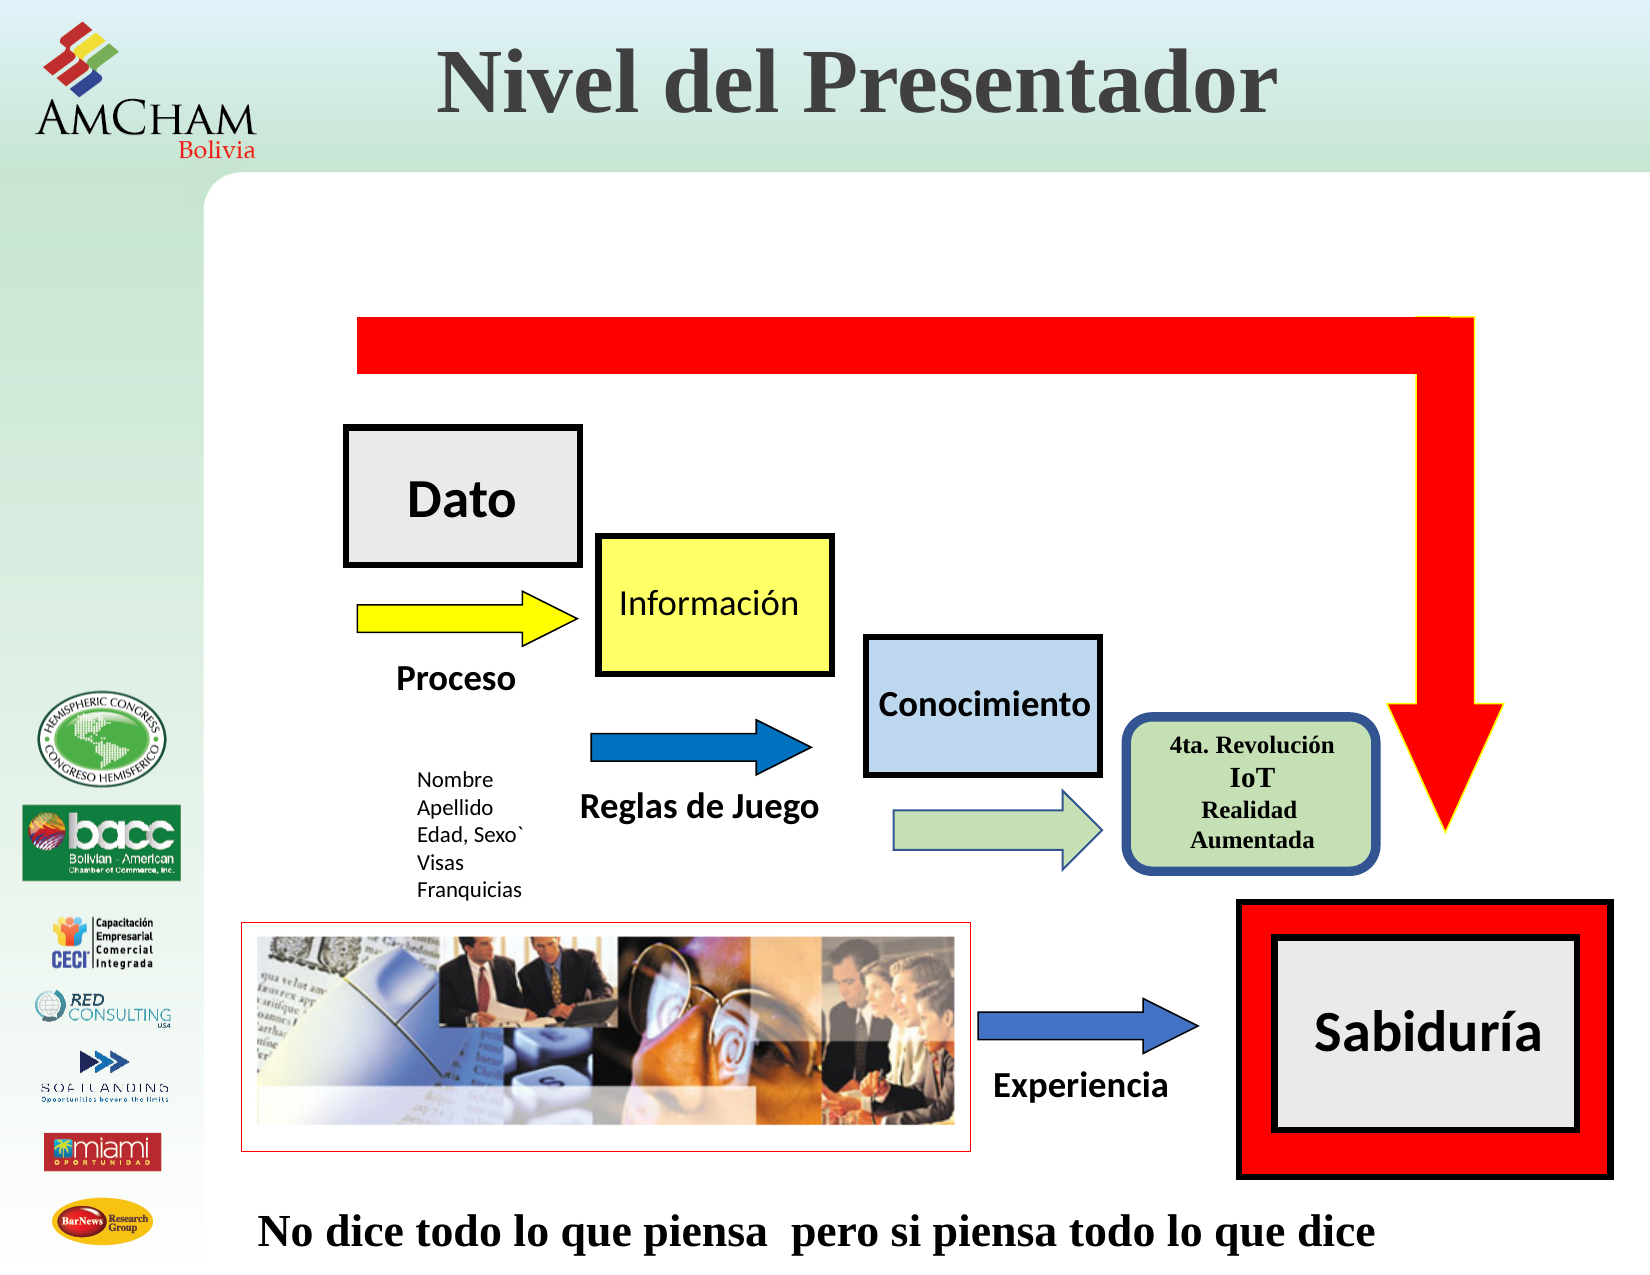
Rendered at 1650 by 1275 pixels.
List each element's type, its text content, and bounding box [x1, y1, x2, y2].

picture [0, 0, 1650, 1275]
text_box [580, 536, 833, 706]
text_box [580, 637, 1108, 835]
text_box No dice todo lo que piensa pero si piensa todo lo que dice [243, 1193, 1392, 1264]
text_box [893, 716, 1376, 872]
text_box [977, 902, 1611, 1178]
text_box Nivel del Presentador [421, 13, 1341, 139]
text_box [346, 427, 580, 912]
text_box [357, 318, 1450, 374]
text_box [1386, 316, 1504, 833]
